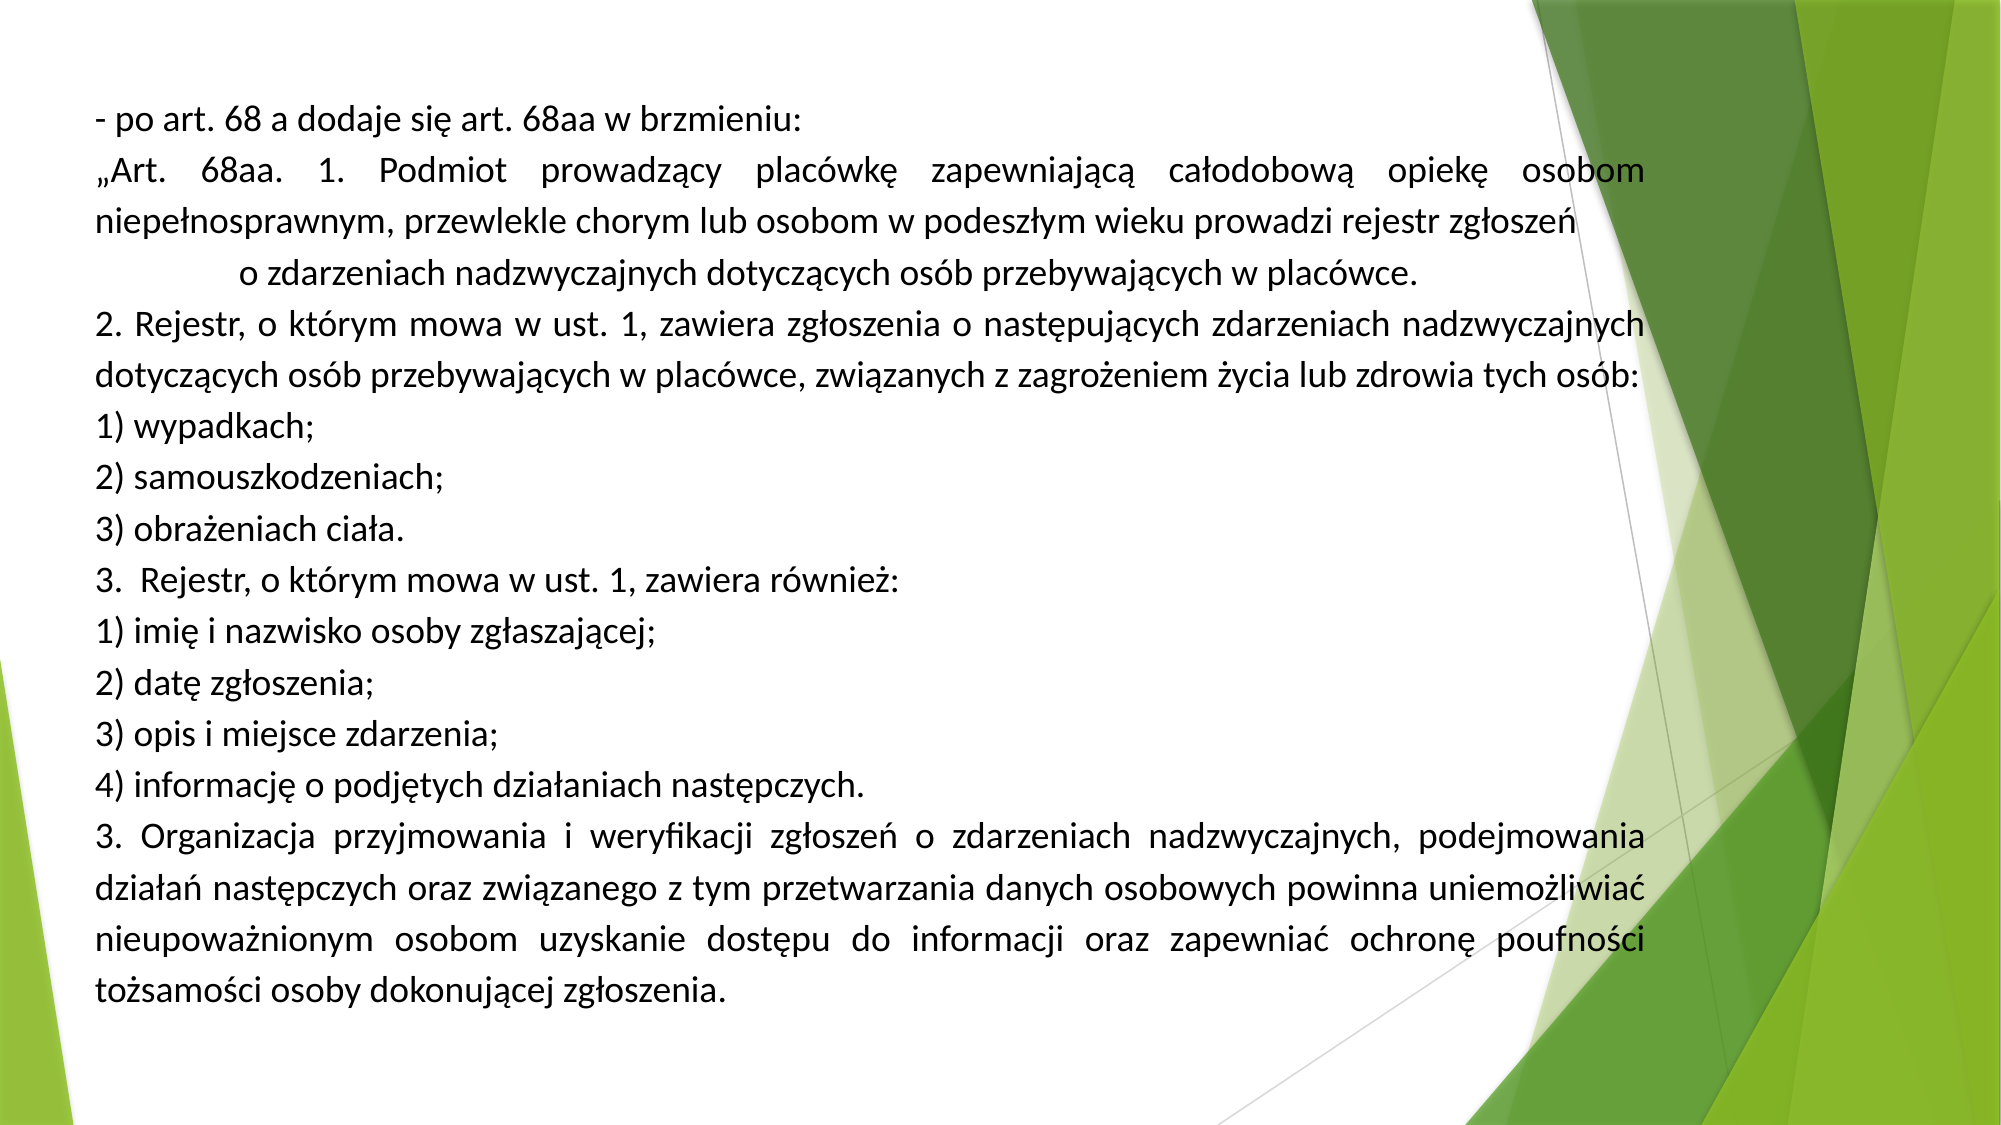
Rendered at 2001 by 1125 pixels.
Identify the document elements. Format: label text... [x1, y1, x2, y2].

text_box - po art. 68 a dodaje się art. 68aa w brzmieniu: „Art. 68aa. 1. Podmiot prowadzący placówkę zapewniającą całodobową opiekę osobom niepełnosprawnym, przewlekle chorym lub osobom w podeszłym wieku prowadzi rejestr zgłoszeń o zdarzeniach nadzwyczajnych dotyczących osób przebywających w placówce. 2. Rejestr, o którym mowa w ust. 1, zawiera zgłoszenia o następujących zdarzeniach nadzwyczajnych dotyczących osób przebywających w placówce, związanych z zagrożeniem życia lub zdrowia tych osób: 1) wypadkach; 2) samouszkodzeniach; 3) obrażeniach ciała. 3. Rejestr, o którym mowa w ust. 1, zawiera również: 1) imię i nazwisko osoby zgłaszającej; 2) datę zgłoszenia; 3) opis i miejsce zdarzenia; 4) informację o podjętych działaniach następczych. 3. Organizacja przyjmowania i weryfikacji zgłoszeń o zdarzeniach nadzwyczajnych, podejmowania działań następczych oraz związanego z tym przetwarzania danych osobowych powinna uniemożliwiać nieupoważnionym osobom uzyskanie dostępu do informacji oraz zapewniać ochronę poufności tożsamości osoby dokonującej zgłoszenia. [80, 80, 1662, 1018]
